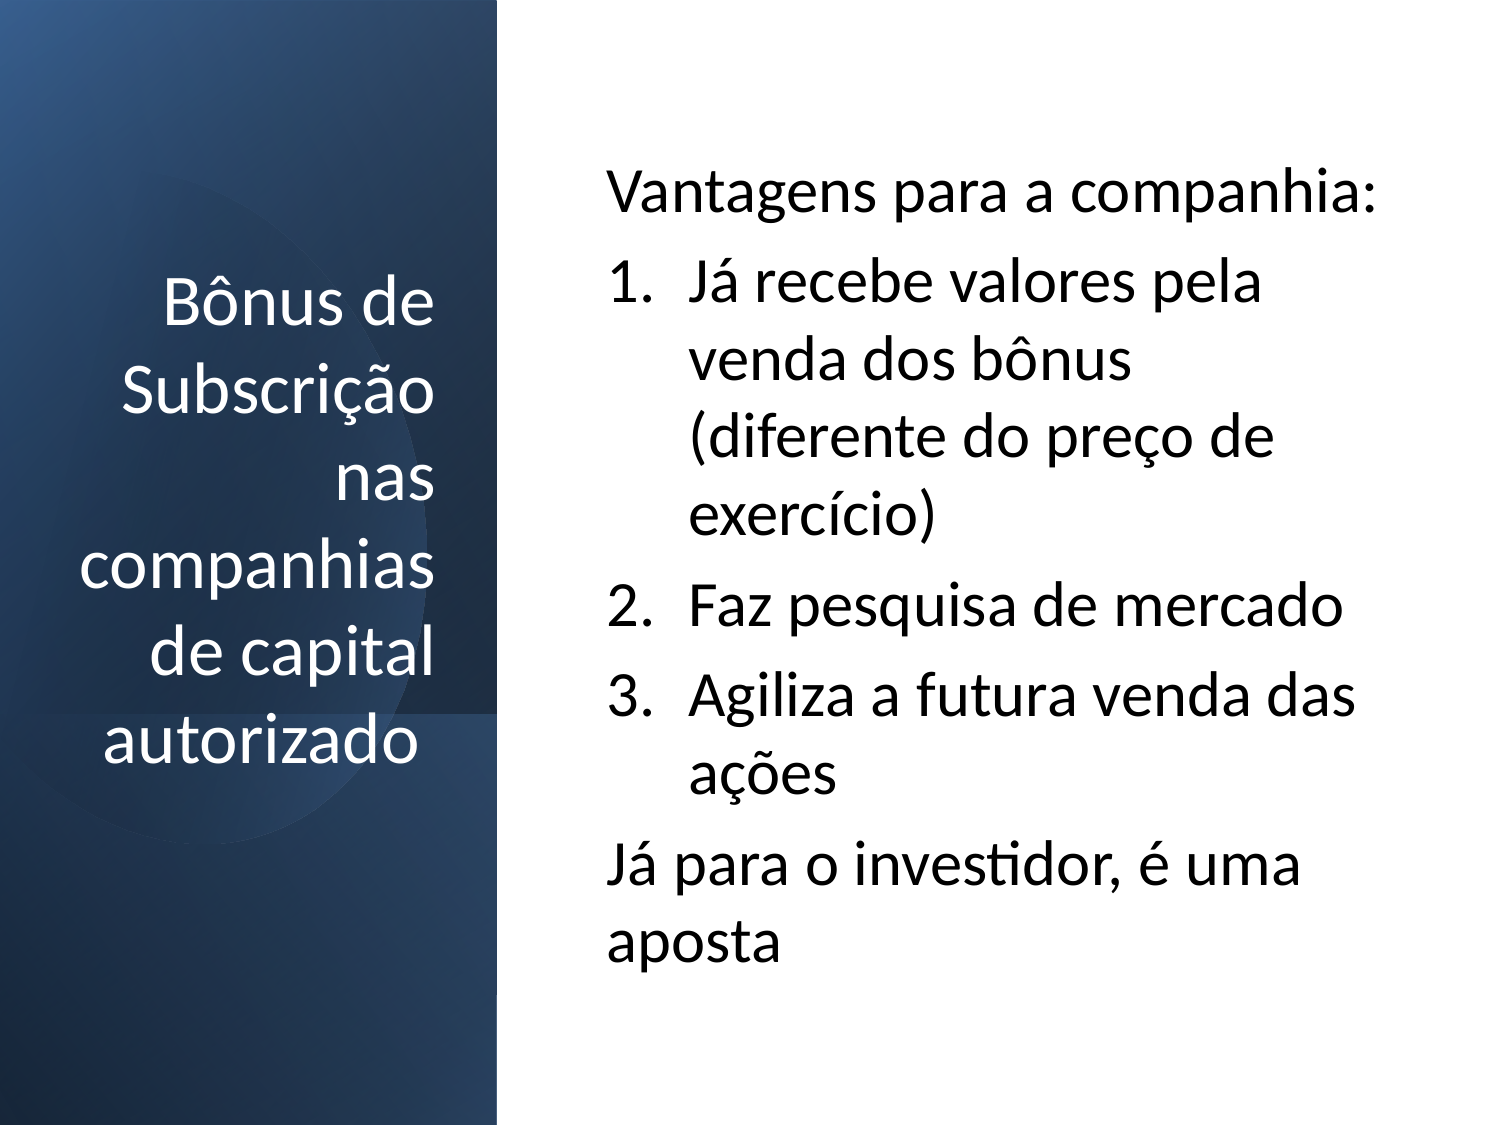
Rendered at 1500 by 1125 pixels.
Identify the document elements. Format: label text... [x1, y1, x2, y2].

text_box [0, 0, 499, 1125]
text_box [499, 0, 1500, 1125]
title Bônus de Subscrição nas companhias de capital autorizado [23, 96, 452, 874]
list Vantagens para a companhia: Já recebe valores pela venda dos bônus (diferente do preço de exercício) Faz pesquisa de mercado Agiliza a futura venda das ações Já para o investidor, é uma aposta [591, 106, 1399, 1017]
